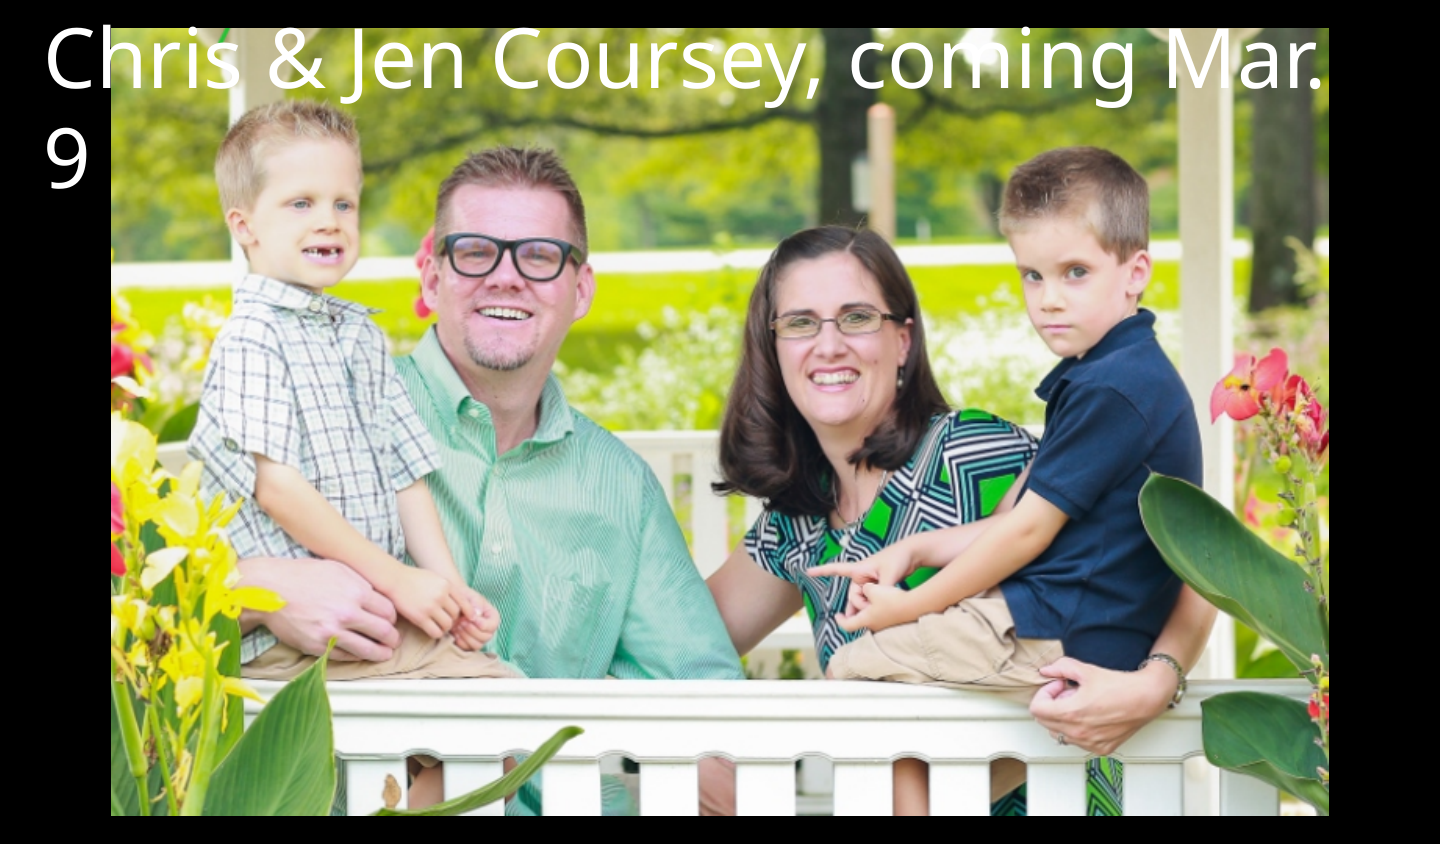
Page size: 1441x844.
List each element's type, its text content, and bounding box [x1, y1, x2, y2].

picture [111, 27, 1329, 816]
subtitle Chris & Jen Coursey, coming Mar. 9 [32, 0, 1408, 844]
